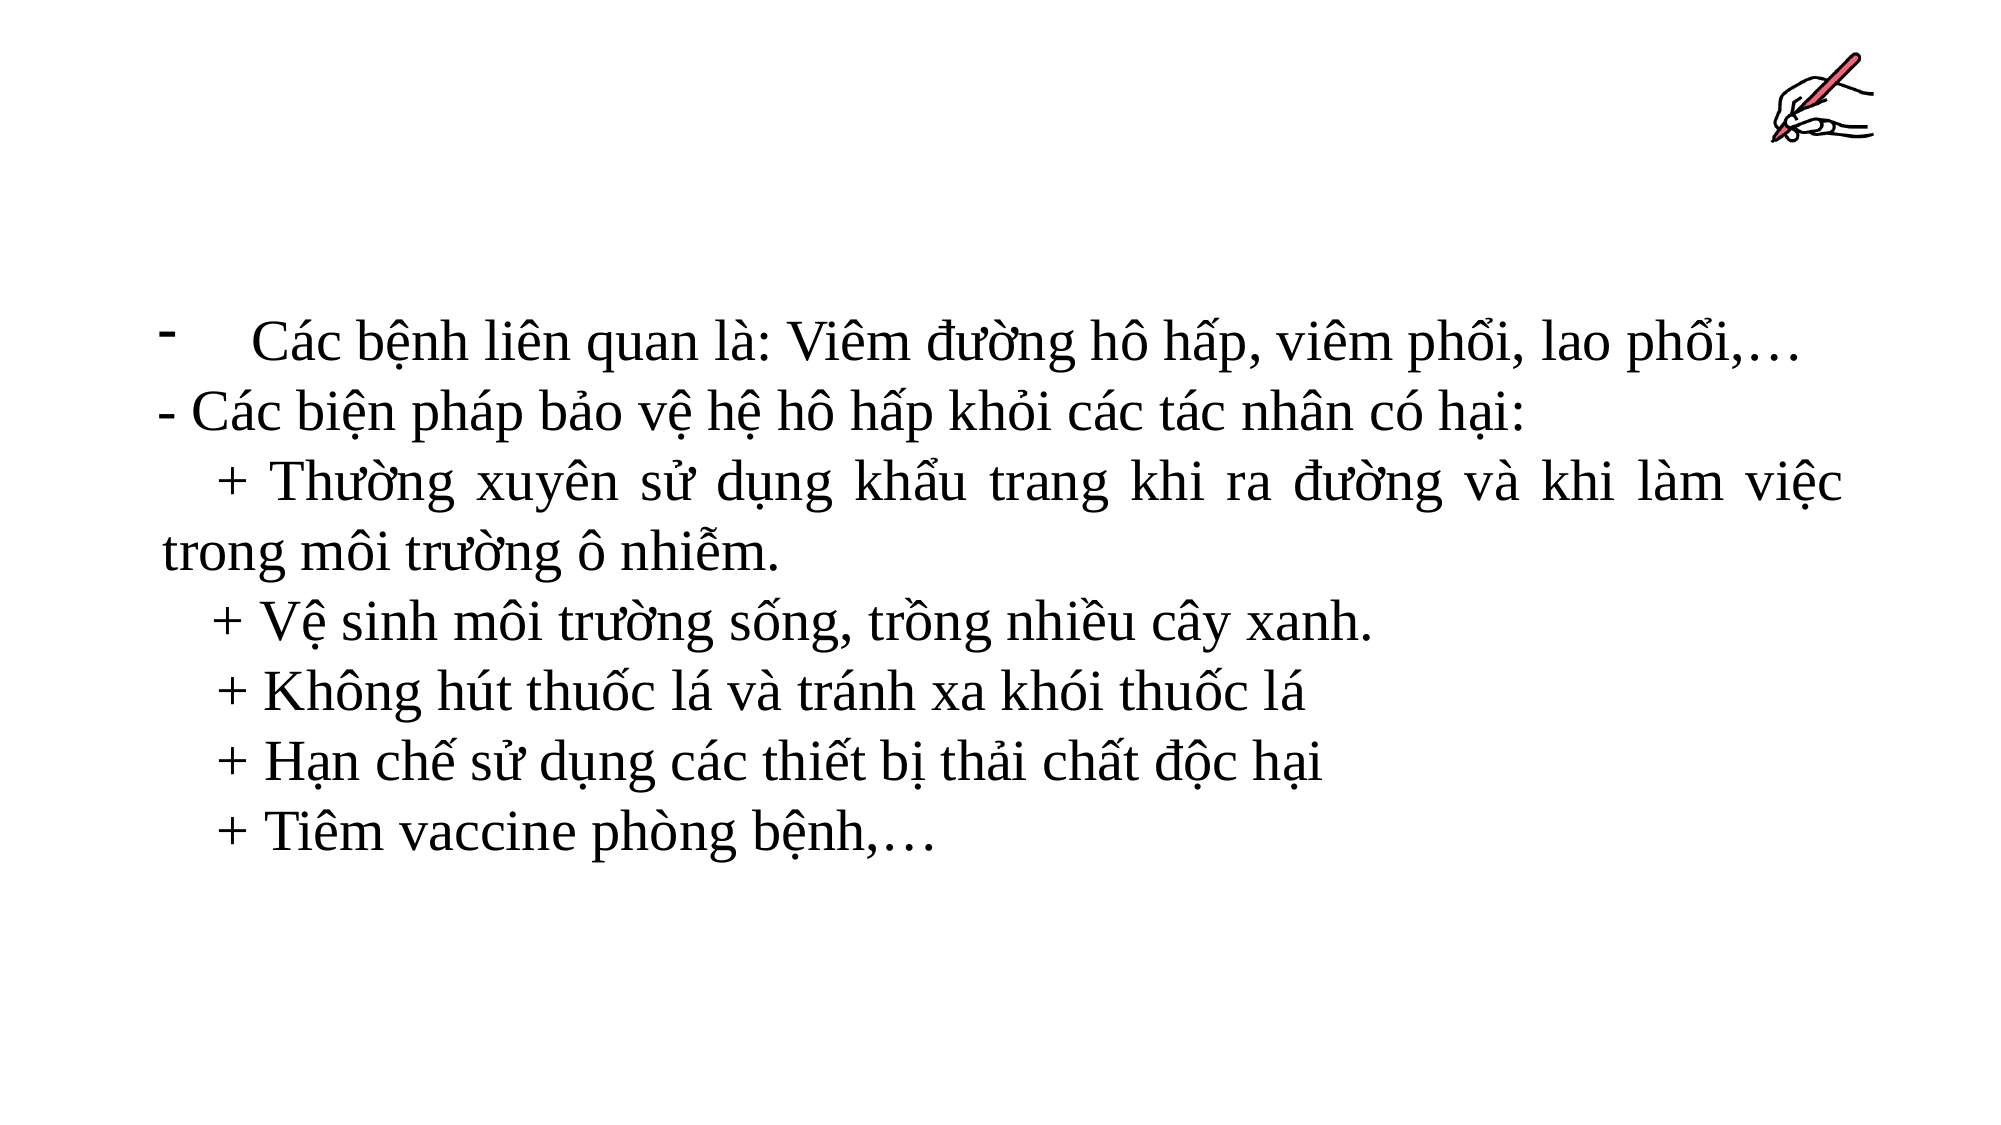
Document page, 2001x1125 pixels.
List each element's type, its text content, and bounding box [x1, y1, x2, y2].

text_box Các bệnh liên quan là: Viêm đường hô hấp, viêm phổi, lao phổi,… - Các biện pháp bảo vệ hệ hô hấp khỏi các tác nhân có hại: + Thường xuyên sử dụng khẩu trang khi ra đường và khi làm việc trong môi trường ô nhiễm. + Vệ sinh môi trường sống, trồng nhiều cây xanh. + Không hút thuốc lá và tránh xa khói thuốc lá + Hạn chế sử dụng các thiết bị thải chất độc hại + Tiêm vaccine phòng bệnh,… [143, 294, 1863, 965]
picture [1751, 26, 1893, 169]
